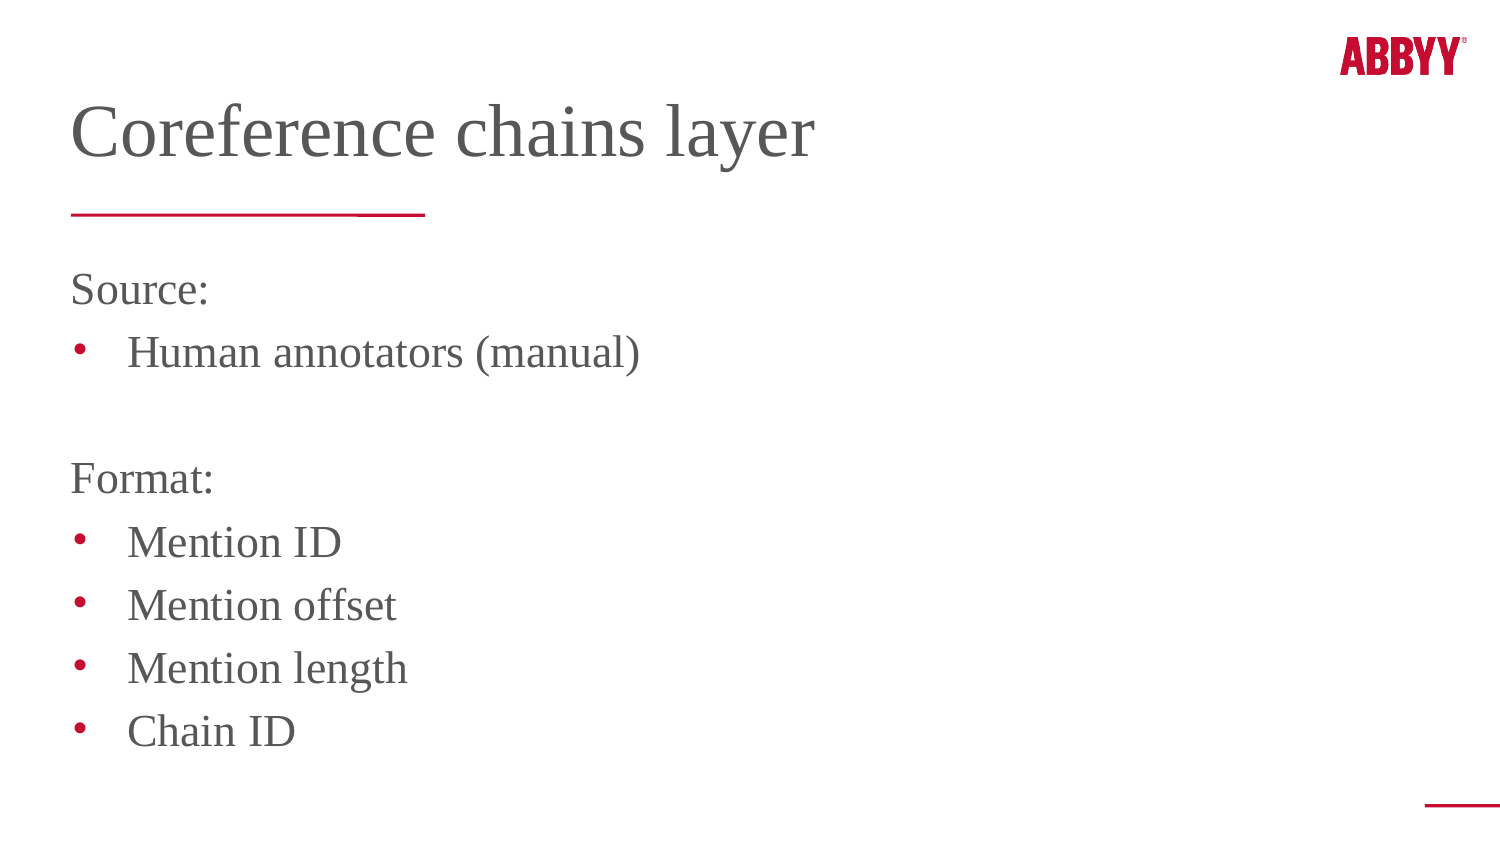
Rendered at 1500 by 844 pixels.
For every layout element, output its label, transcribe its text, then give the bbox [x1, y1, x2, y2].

picture [1340, 37, 1467, 75]
text_box Coreference chains layer [70, 37, 1311, 216]
text_box Source: Human annotators (manual) Format: Mention ID Mention offset Mention length Chain ID [70, 244, 1425, 806]
